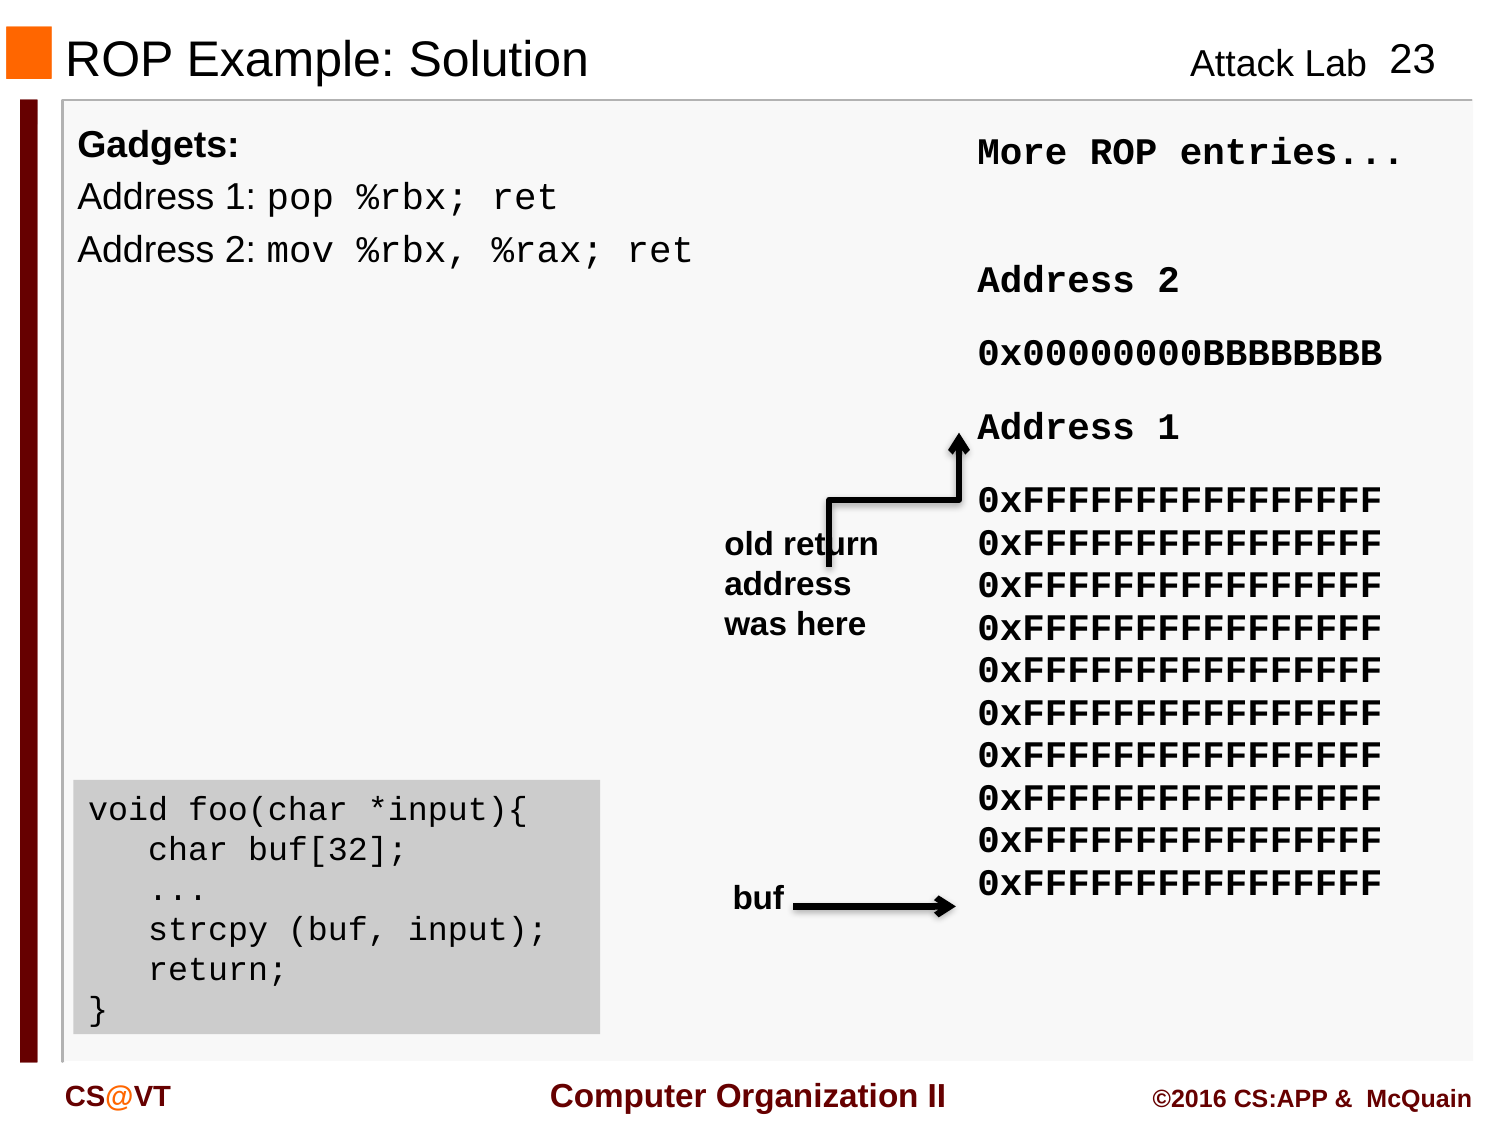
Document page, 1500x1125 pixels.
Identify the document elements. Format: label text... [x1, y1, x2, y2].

text_box buf [709, 869, 850, 924]
table_cell 0xFFFFFFFFFFFFFFFF 0xFFFFFFFFFFFFFFFF 0xFFFFFFFFFFFFFFFF 0xFFFFFFFFFFFFFFFF 0xFFFFFFFFFFFFFFFF 0xFFFFFFFFFFFFFFFF 0xFFFFFFFFFFFFFFFF 0xFFFFFFFFFFFFFFFF 0xFFFFFFFFFFFFFFFF 0xFFFFFFFFFFFFFFFF [962, 472, 1425, 1037]
table_cell Address 1 [962, 398, 1425, 472]
table_header More ROP entries... [1163, 123, 1425, 251]
text_box Gadgets: Address 1: pop %rbx; ret Address 2: mov %rbx, %rax; ret [62, 112, 1163, 278]
text_box void foo(char *input){ char buf[32]; ... strcpy (buf, input); return; } [73, 779, 601, 1035]
text_box old return address was here [709, 515, 928, 650]
table_cell Address 2 [962, 251, 1425, 324]
title ROP Example: Solution [50, 28, 1000, 85]
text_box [828, 432, 960, 567]
table_cell 0x00000000BBBBBBBB [962, 324, 1425, 398]
